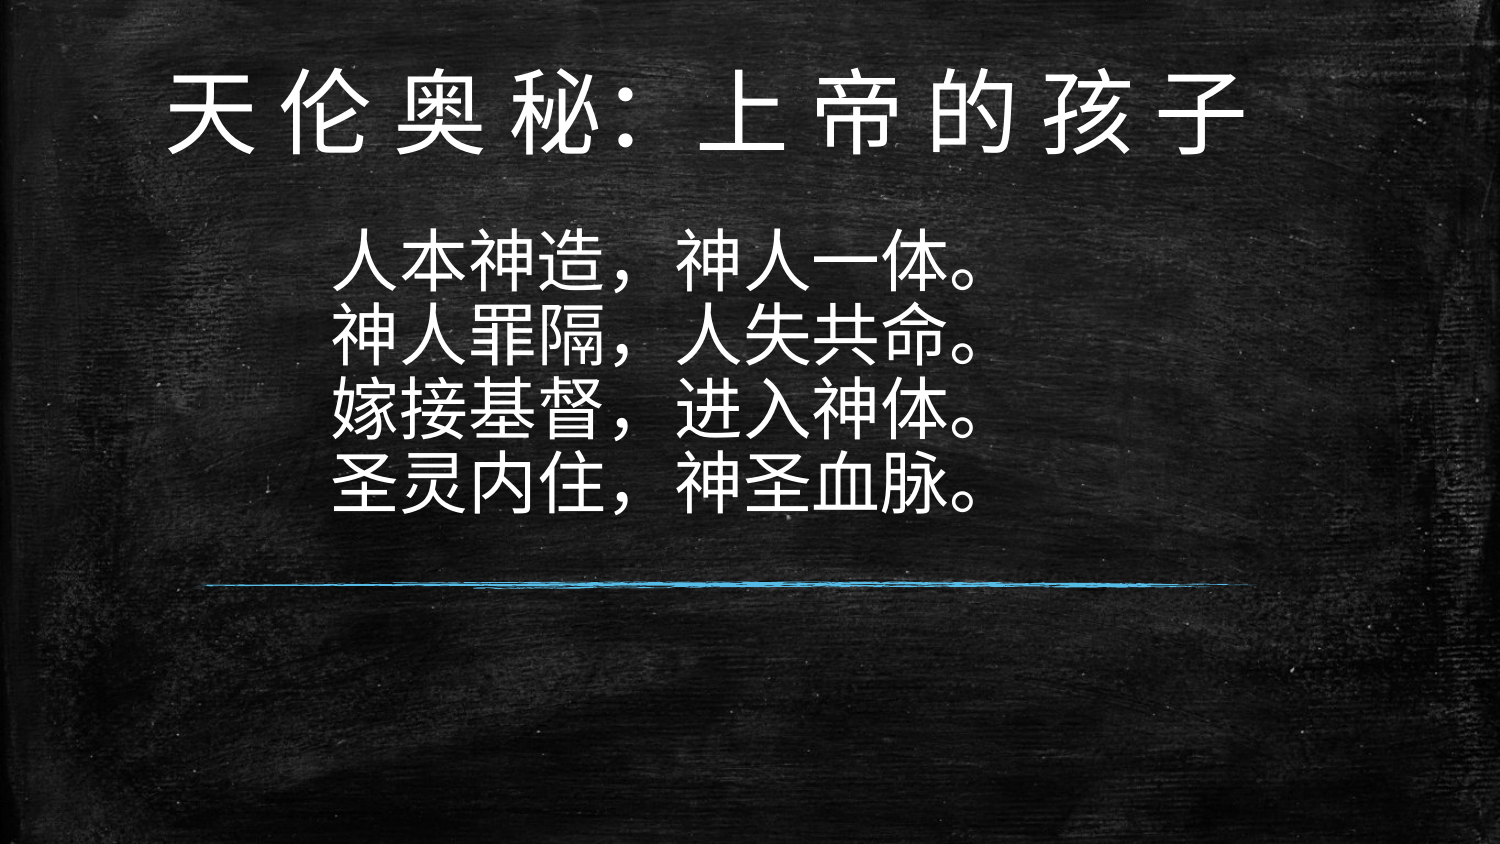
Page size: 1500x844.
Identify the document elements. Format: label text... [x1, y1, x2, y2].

title 人本神造，神人一体。 神人罪隔，人失共命。 嫁接基督，进入神体。 圣灵内住，神圣血脉。 [315, 200, 1087, 688]
text_box 天 伦 奥 秘：上 帝 的 孩 子 [120, 32, 1300, 174]
